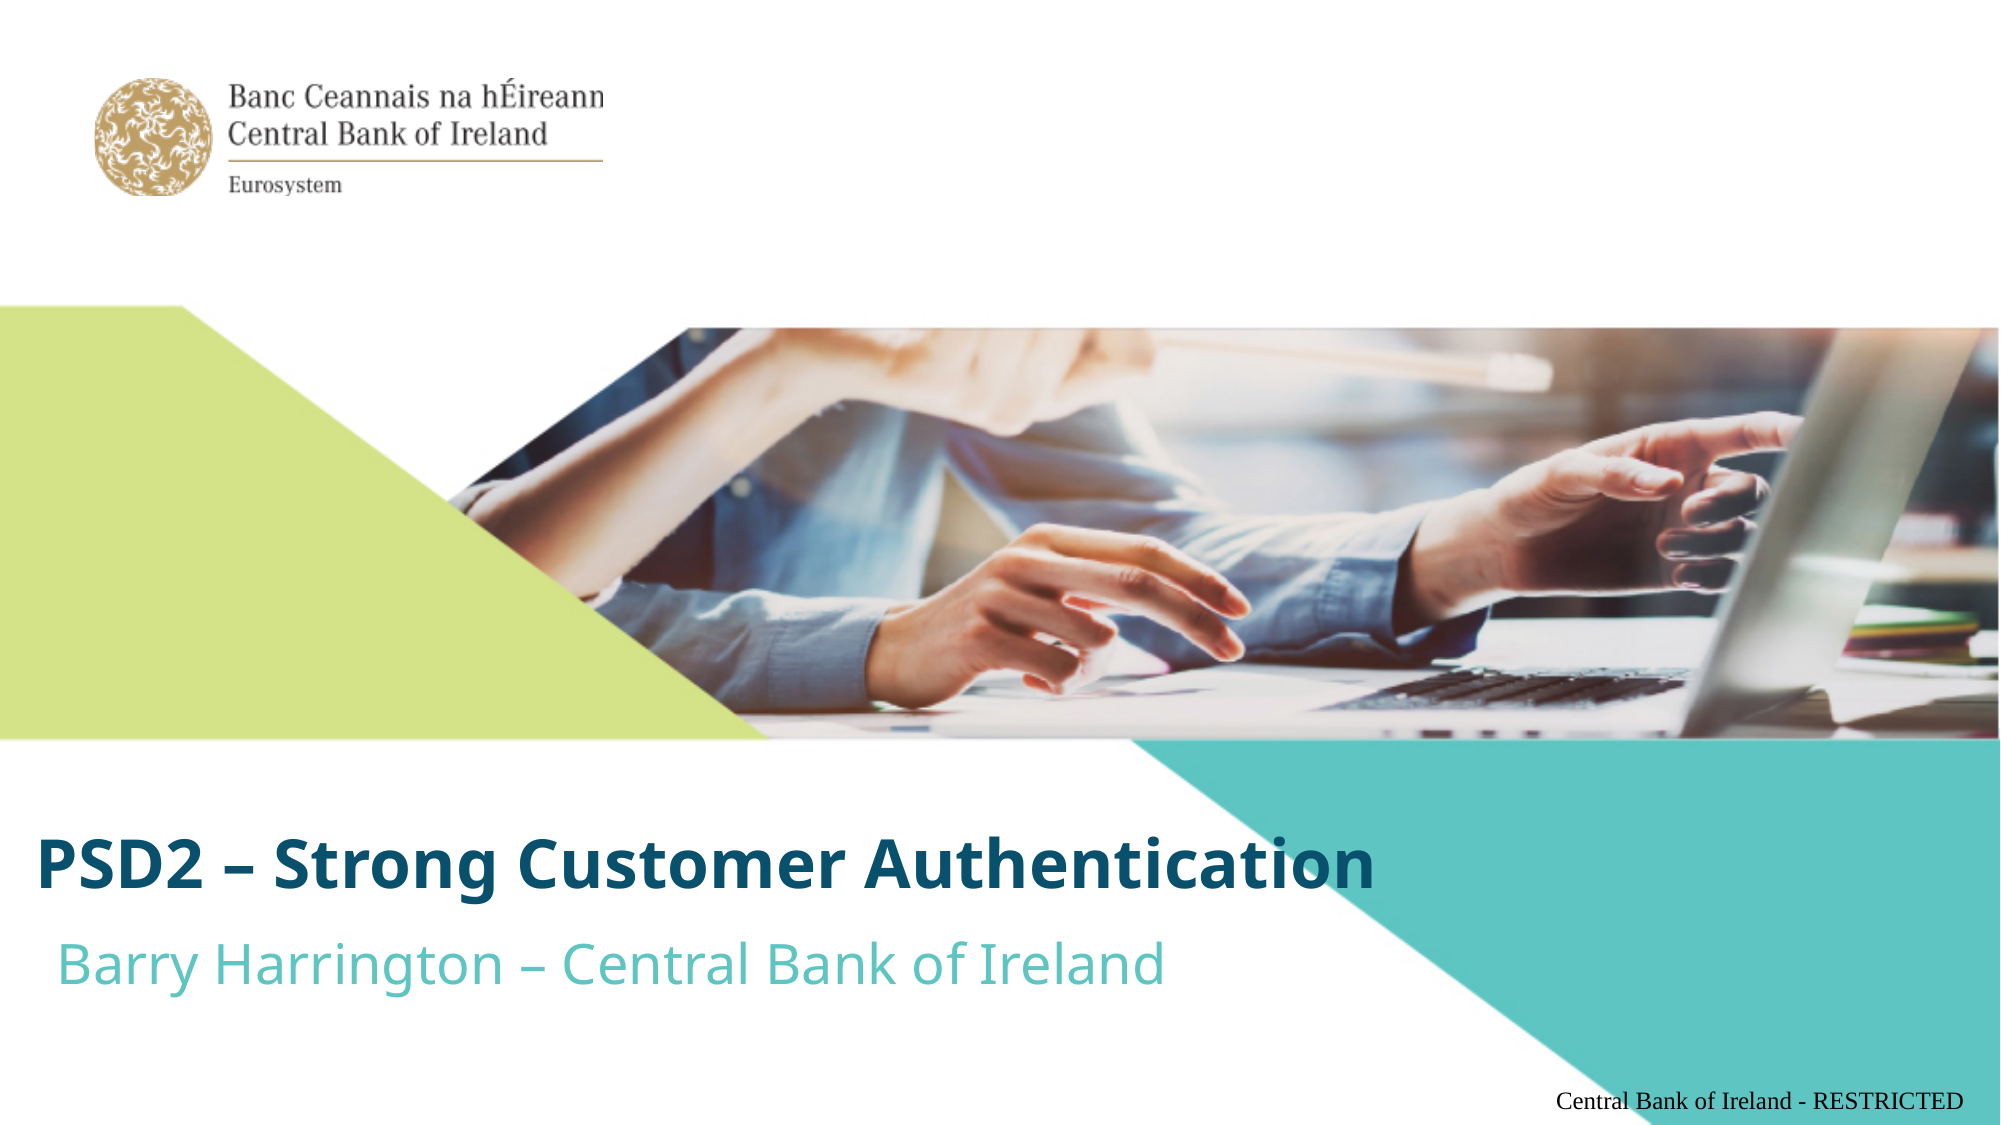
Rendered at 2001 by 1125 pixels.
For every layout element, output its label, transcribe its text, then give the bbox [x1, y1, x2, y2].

text_box Central Bank of Ireland - RESTRICTED [20, 1077, 1980, 1123]
title PSD2 – Strong Customer Authentication [20, 813, 1715, 901]
picture [0, 0, 2001, 1125]
list Barry Harrington – Central Bank of Ireland [41, 921, 1226, 1058]
